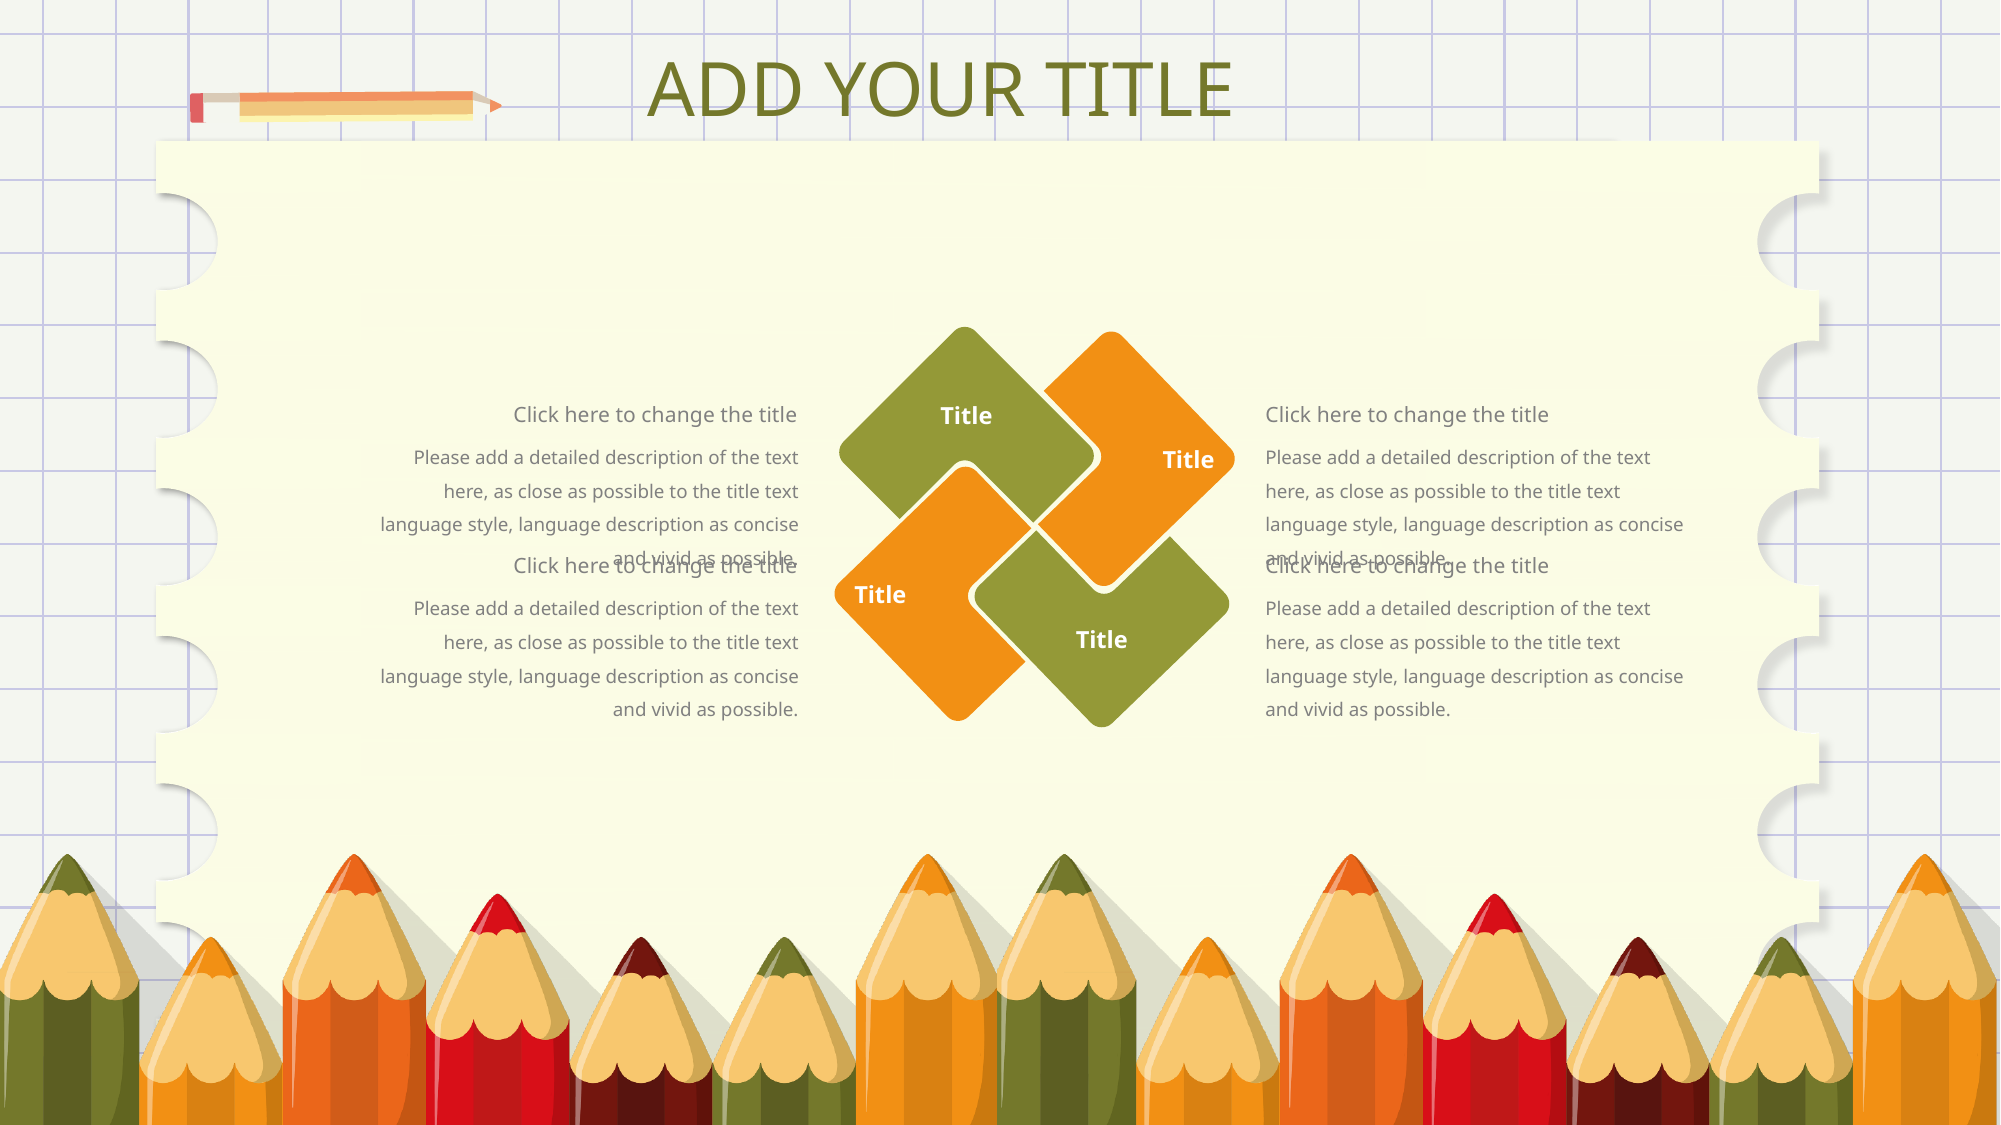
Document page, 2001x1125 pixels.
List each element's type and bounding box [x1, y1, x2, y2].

picture [0, 854, 2001, 1125]
text_box [834, 658, 1235, 728]
text_box [834, 326, 1235, 379]
text_box [355, 379, 1708, 658]
